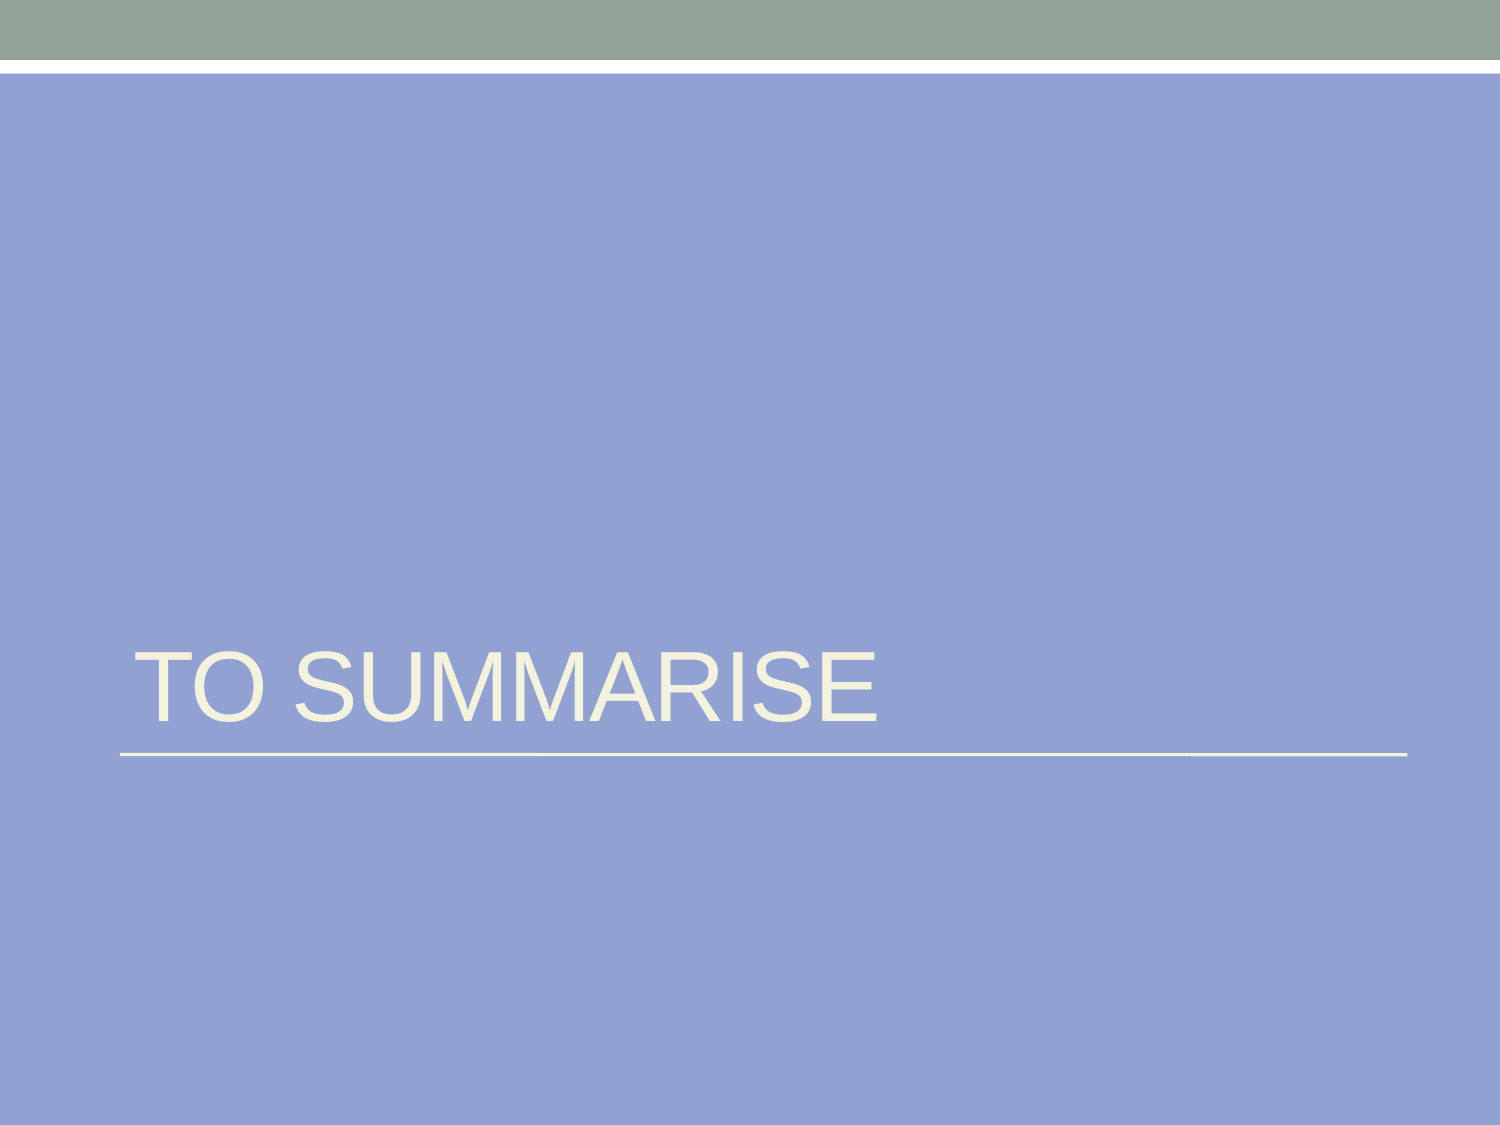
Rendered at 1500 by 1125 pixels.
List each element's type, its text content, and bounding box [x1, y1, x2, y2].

title To summarise [118, 387, 1394, 749]
